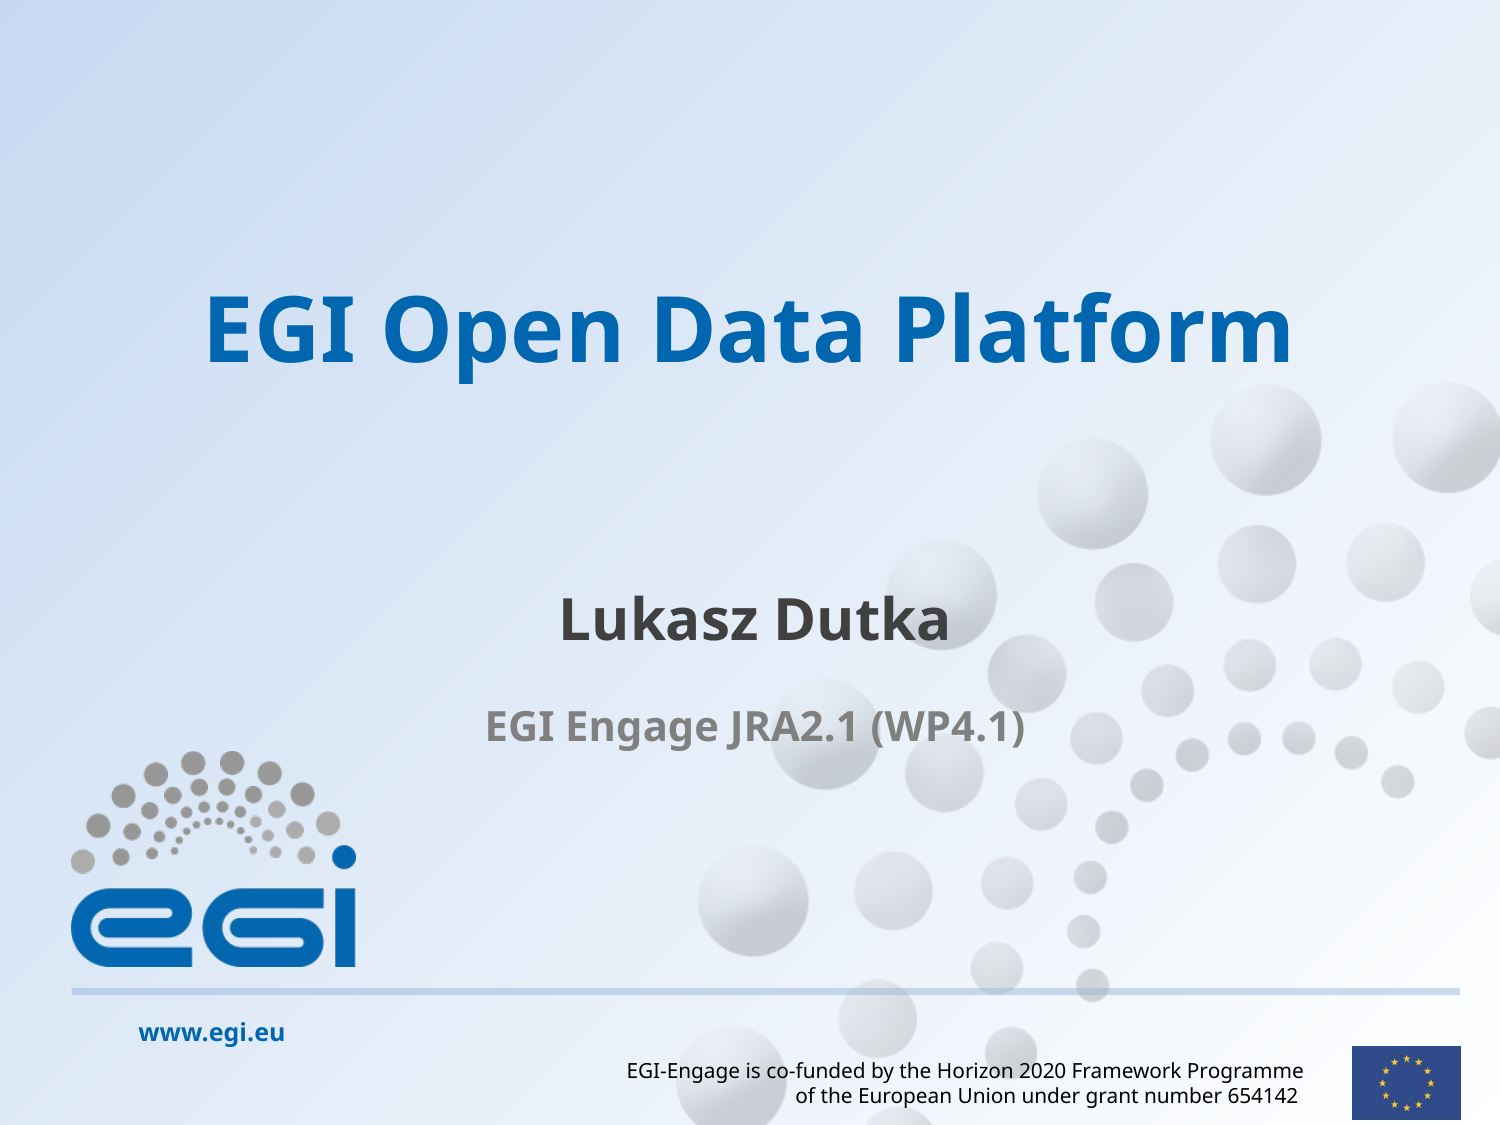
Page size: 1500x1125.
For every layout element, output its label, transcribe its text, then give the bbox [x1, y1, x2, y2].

subtitle Lukasz Dutka [230, 574, 1281, 657]
picture [0, 0, 1500, 1125]
list EGI Engage JRA2.1 (WP4.1) [288, 692, 1222, 906]
title EGI Open Data Platform [112, 208, 1388, 445]
